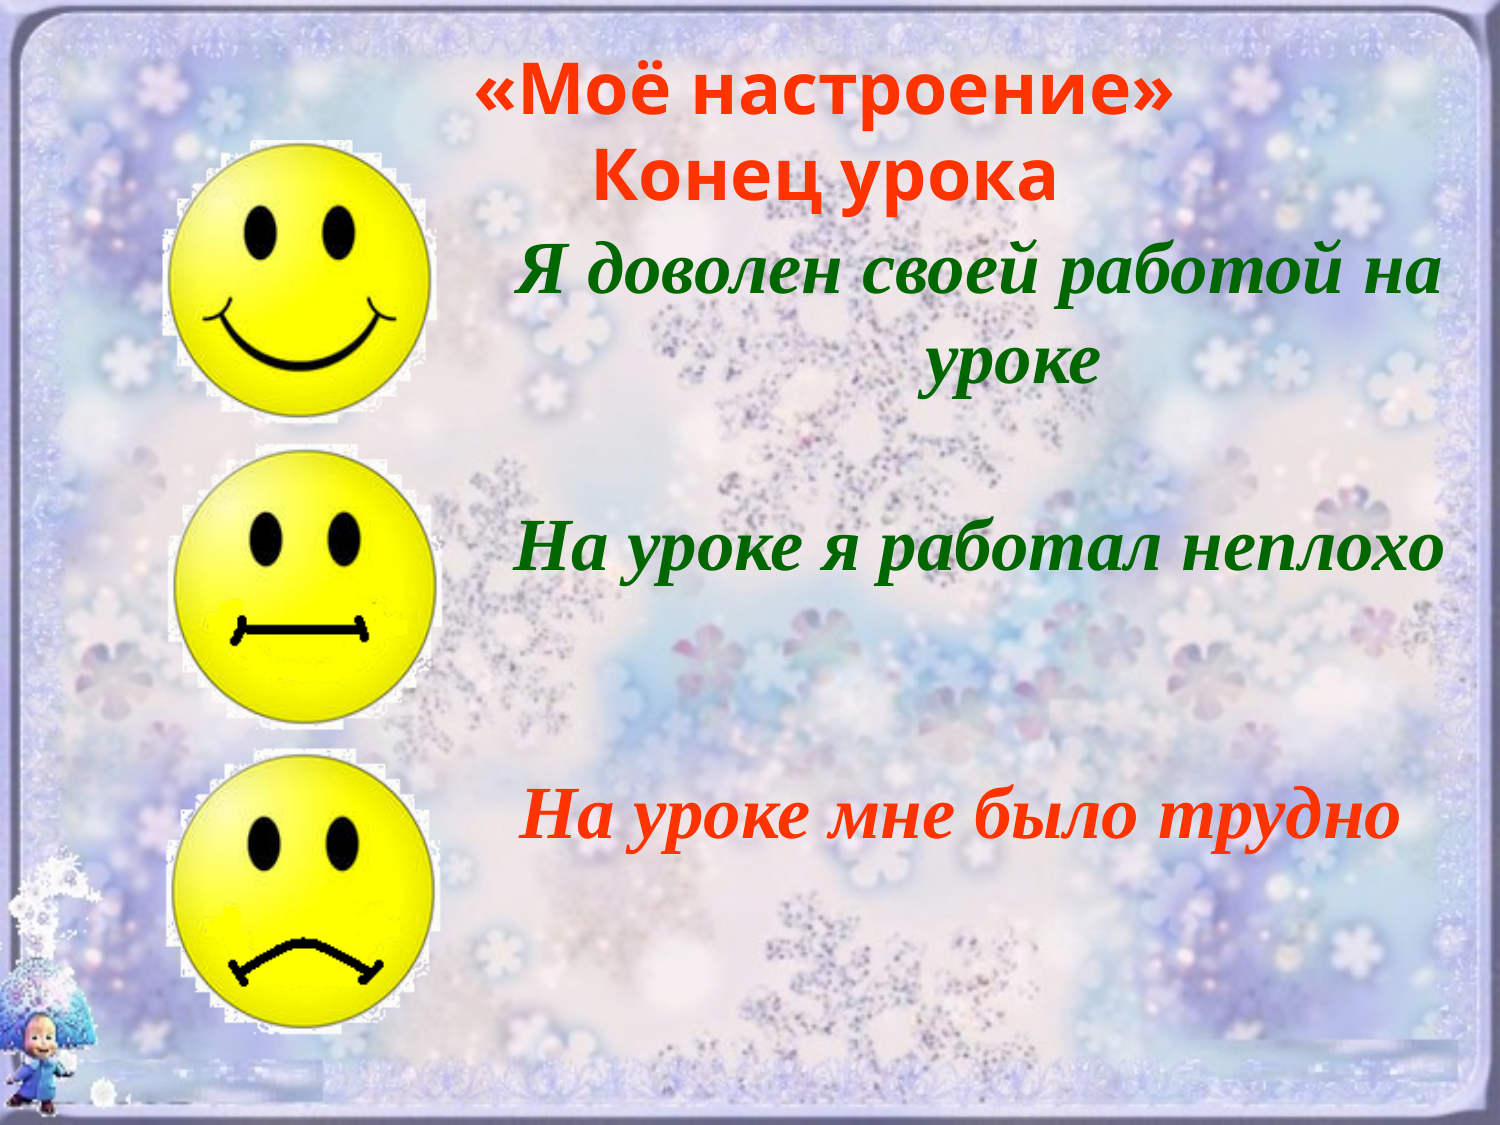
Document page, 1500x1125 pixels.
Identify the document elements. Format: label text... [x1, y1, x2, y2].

title «Моё настроение» Конец урока [150, 35, 1500, 223]
text_box Я доволен своей работой на уроке На уроке я работал неплохо На уроке мне было трудно [498, 223, 1500, 986]
picture [0, 0, 1500, 1125]
